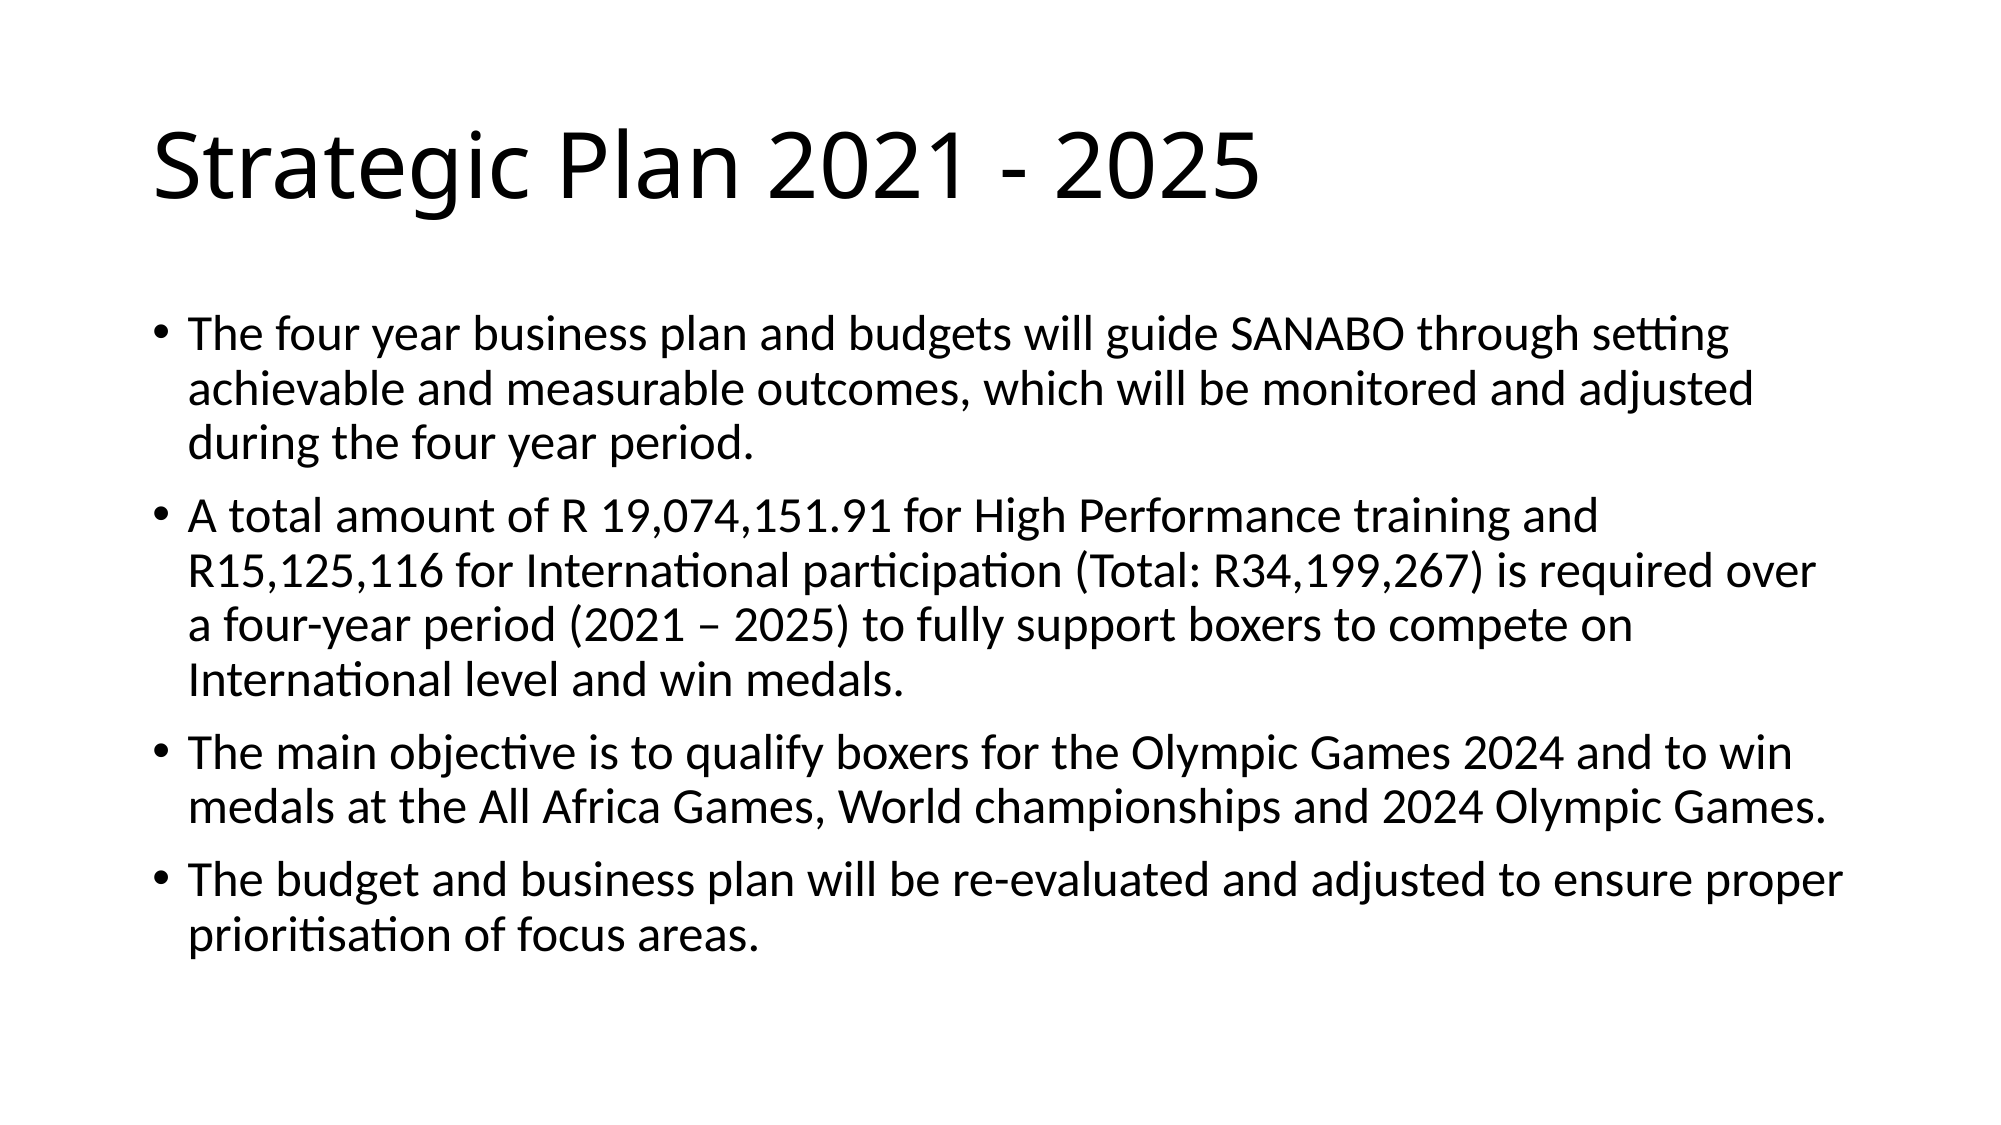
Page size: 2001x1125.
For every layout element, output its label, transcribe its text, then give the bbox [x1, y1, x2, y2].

list The four year business plan and budgets will guide SANABO through setting achievable and measurable outcomes, which will be monitored and adjusted during the four year period. A total amount of R 19,074,151.91 for High Performance training and R15,125,116 for International participation (Total: R34,199,267) is required over a four-year period (2021 – 2025) to fully support boxers to compete on International level and win medals. The main objective is to qualify boxers for the Olympic Games 2024 and to win medals at the All Africa Games, World championships and 2024 Olympic Games. The budget and business plan will be re-evaluated and adjusted to ensure proper prioritisation of focus areas. [137, 299, 1863, 1014]
title Strategic Plan 2021 - 2025 [137, 59, 1863, 278]
